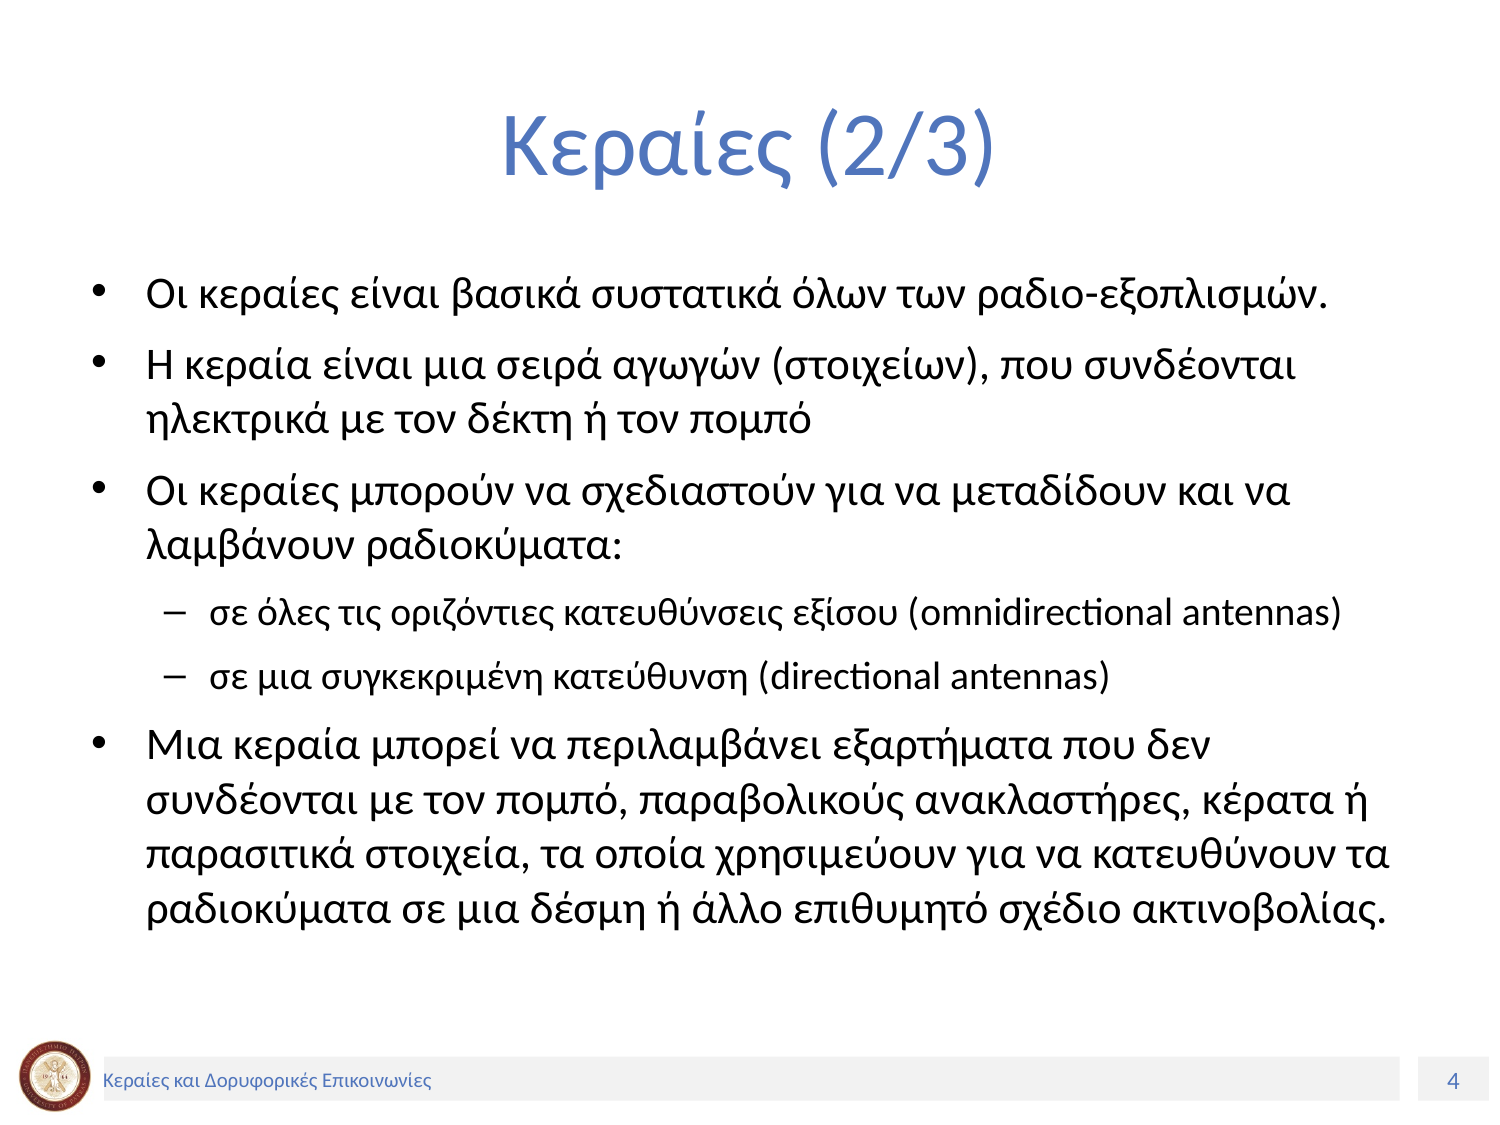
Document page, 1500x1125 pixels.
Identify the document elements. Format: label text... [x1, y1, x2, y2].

list Οι κεραίες είναι βασικά συστατικά όλων των ραδιο-εξοπλισμών. Η κεραία είναι μια σειρά αγωγών (στοιχείων), που συνδέονται ηλεκτρικά με τον δέκτη ή τον πομπό Οι κεραίες μπορούν να σχεδιαστούν για να μεταδίδουν και να λαμβάνουν ραδιοκύματα: σε όλες τις οριζόντιες κατευθύνσεις εξίσου (omnidirectional antennas) σε μια συγκεκριμένη κατεύθυνση (directional antennas) Μια κεραία μπορεί να περιλαμβάνει εξαρτήματα που δεν συνδέονται με τον πομπό, παραβολικούς ανακλαστήρες, κέρατα ή παρασιτικά στοιχεία, τα οποία χρησιμεύουν για να κατευθύνουν τα ραδιοκύματα σε μια δέσμη ή άλλο επιθυμητό σχέδιο ακτινοβολίας. [76, 255, 1427, 998]
picture [5, 1027, 104, 1125]
title Κεραίες (2/3) [75, 45, 1425, 233]
